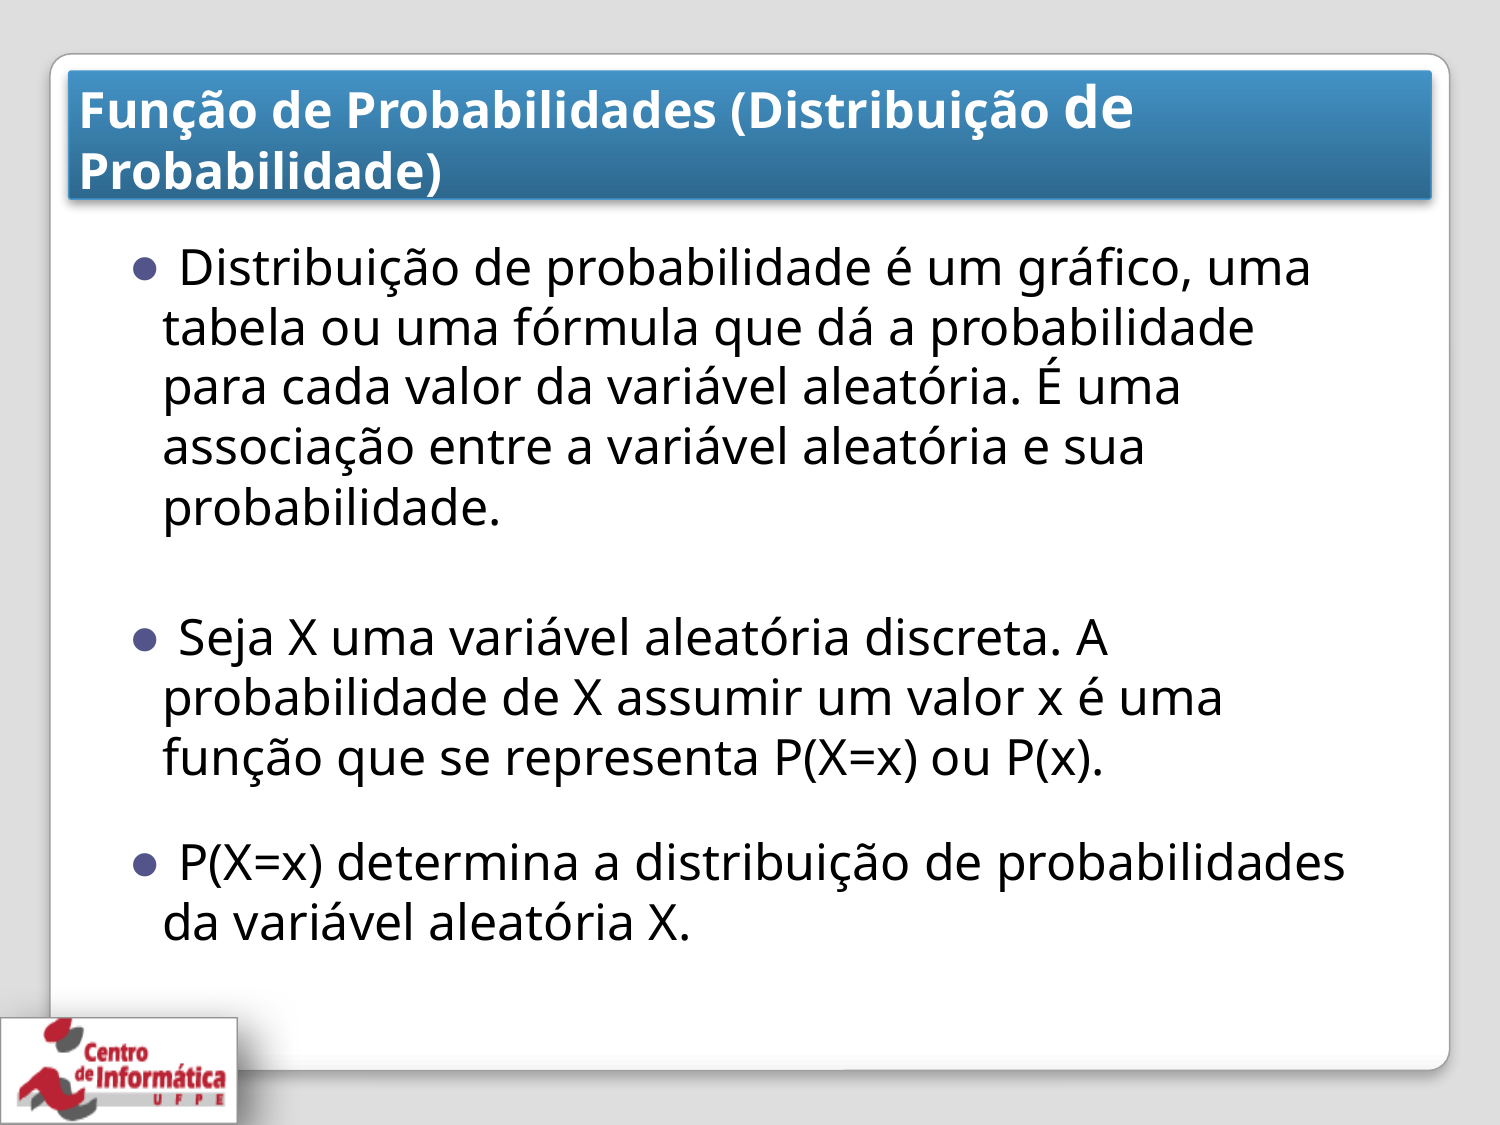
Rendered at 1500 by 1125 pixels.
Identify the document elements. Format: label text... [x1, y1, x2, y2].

title Função de Probabilidades (Distribuição de Probabilidade) [63, 70, 1459, 200]
list Distribuição de probabilidade é um gráfico, uma tabela ou uma fórmula que dá a probabilidade para cada valor da variável aleatória. É uma associação entre a variável aleatória e sua probabilidade. Seja X uma variável aleatória discreta. A probabilidade de X assumir um valor x é uma função que se representa P(X=x) ou P(x). P(X=x) determina a distribuição de probabilidades da variável aleatória X. [88, 220, 1363, 895]
picture [0, 1017, 238, 1125]
